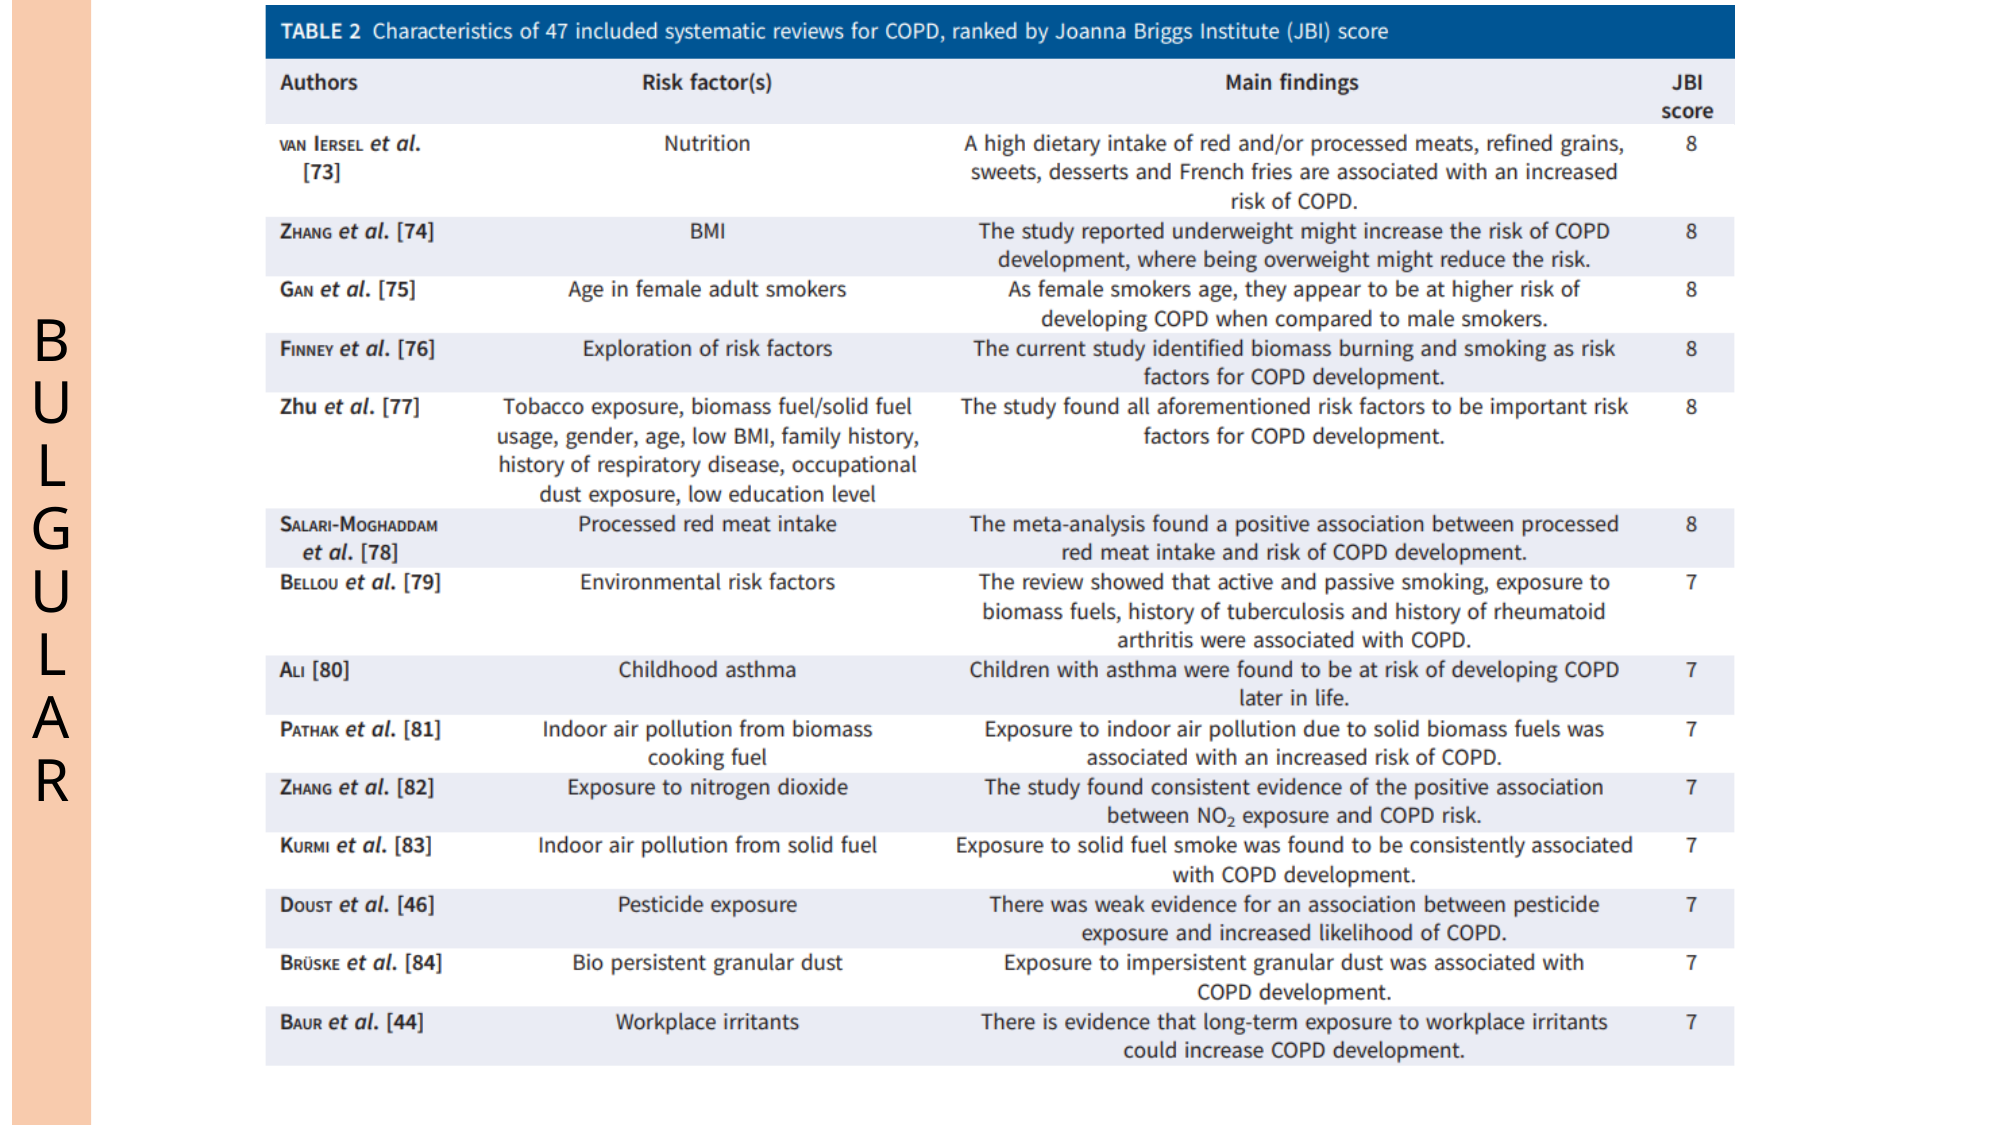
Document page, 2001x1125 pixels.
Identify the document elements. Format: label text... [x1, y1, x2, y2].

picture [265, 5, 1735, 1066]
text_box BU L GU L A R [12, 0, 92, 1125]
